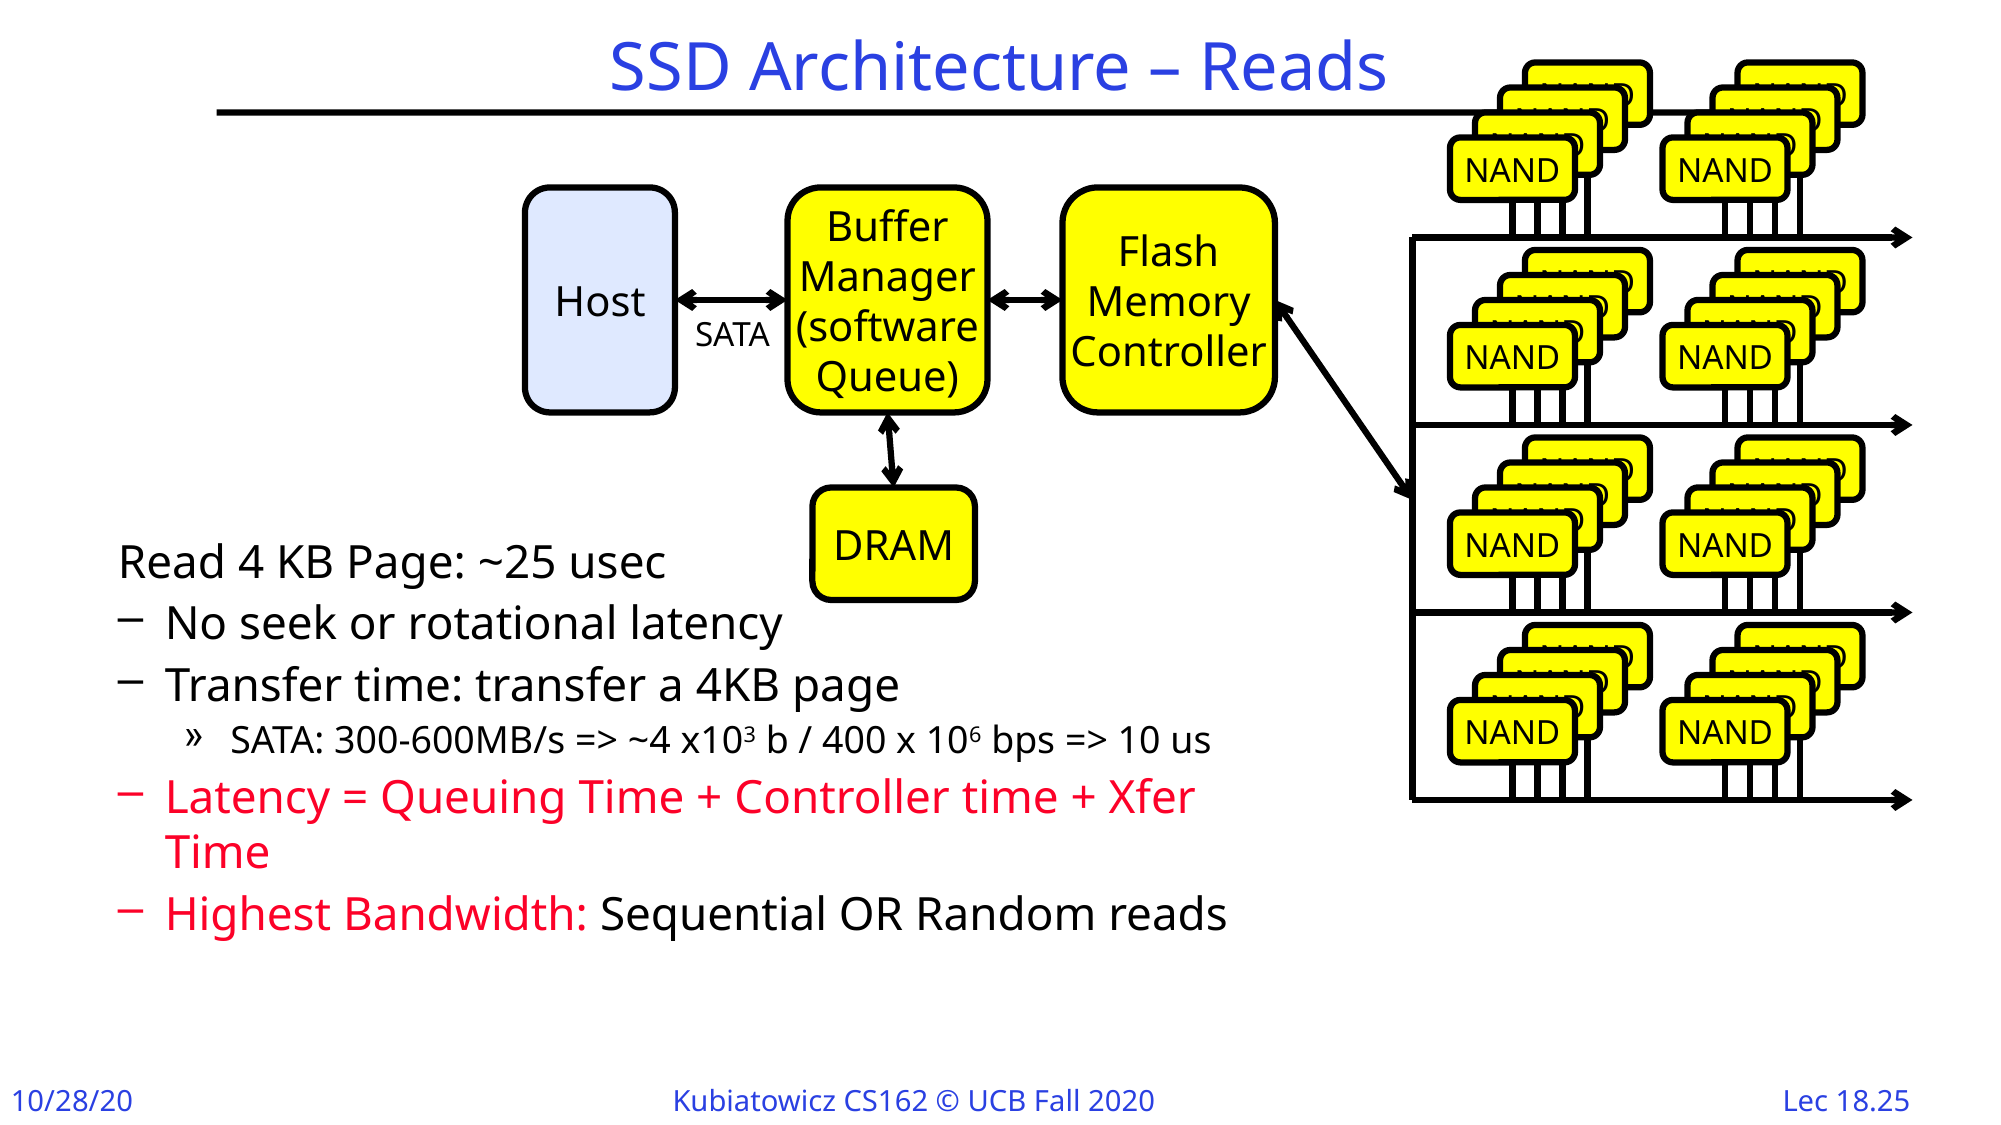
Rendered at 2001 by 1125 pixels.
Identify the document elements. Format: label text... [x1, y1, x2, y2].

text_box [887, 412, 894, 488]
text_box Buffer Manager (software Queue) [787, 187, 988, 413]
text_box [1412, 62, 1913, 801]
text_box DRAM [812, 487, 975, 601]
text_box Host [524, 187, 675, 413]
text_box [1274, 299, 1413, 501]
text_box SATA [680, 308, 785, 361]
title SSD Architecture – Reads [216, 24, 1784, 113]
text_box Flash Memory Controller [1062, 187, 1275, 413]
list Read 4 KB Page: ~25 usec No seek or rotational latency Transfer time: transfer a 4KB page SATA: 300-600MB/s => ~4 x103 b / 400 x 106 bps => 10 us Latency = Queuing Time + Controller time + Xfer Time Highest Bandwidth: Sequential OR Random reads [103, 525, 1313, 1051]
